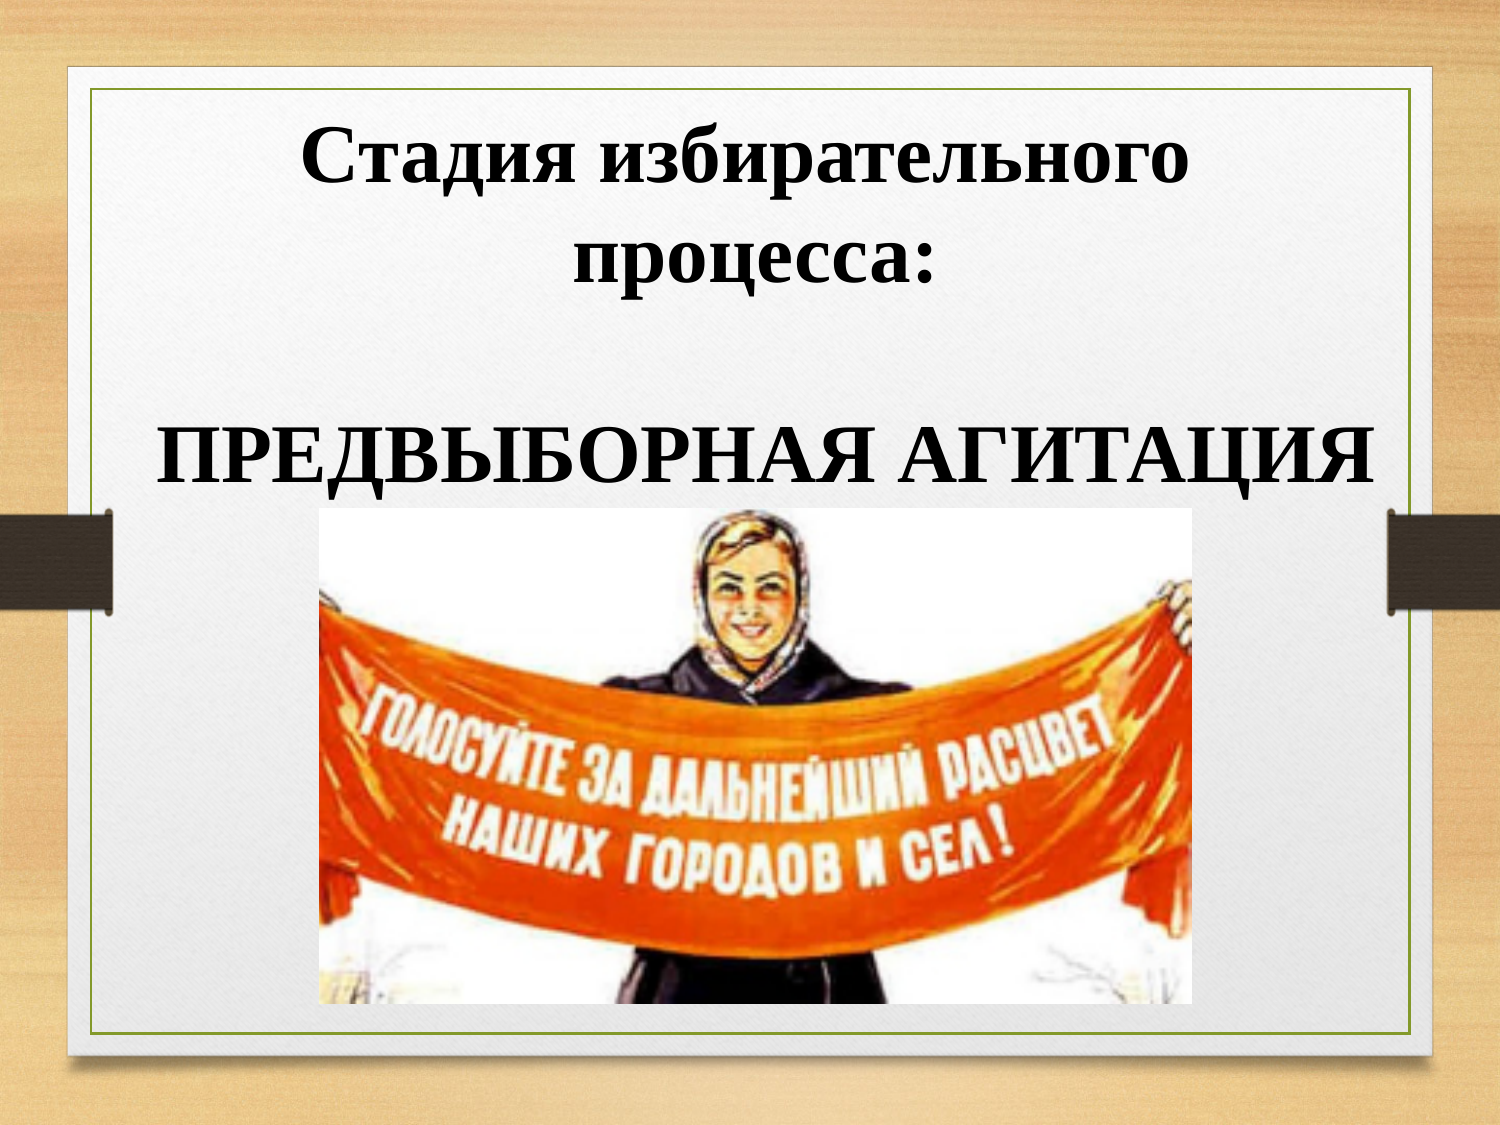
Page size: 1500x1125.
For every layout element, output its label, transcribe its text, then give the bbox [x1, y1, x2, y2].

picture [0, 0, 1500, 1125]
text_box Стадия избирательного процесса: ПРЕДВЫБОРНАЯ АГИТАЦИЯ [76, 92, 1436, 507]
